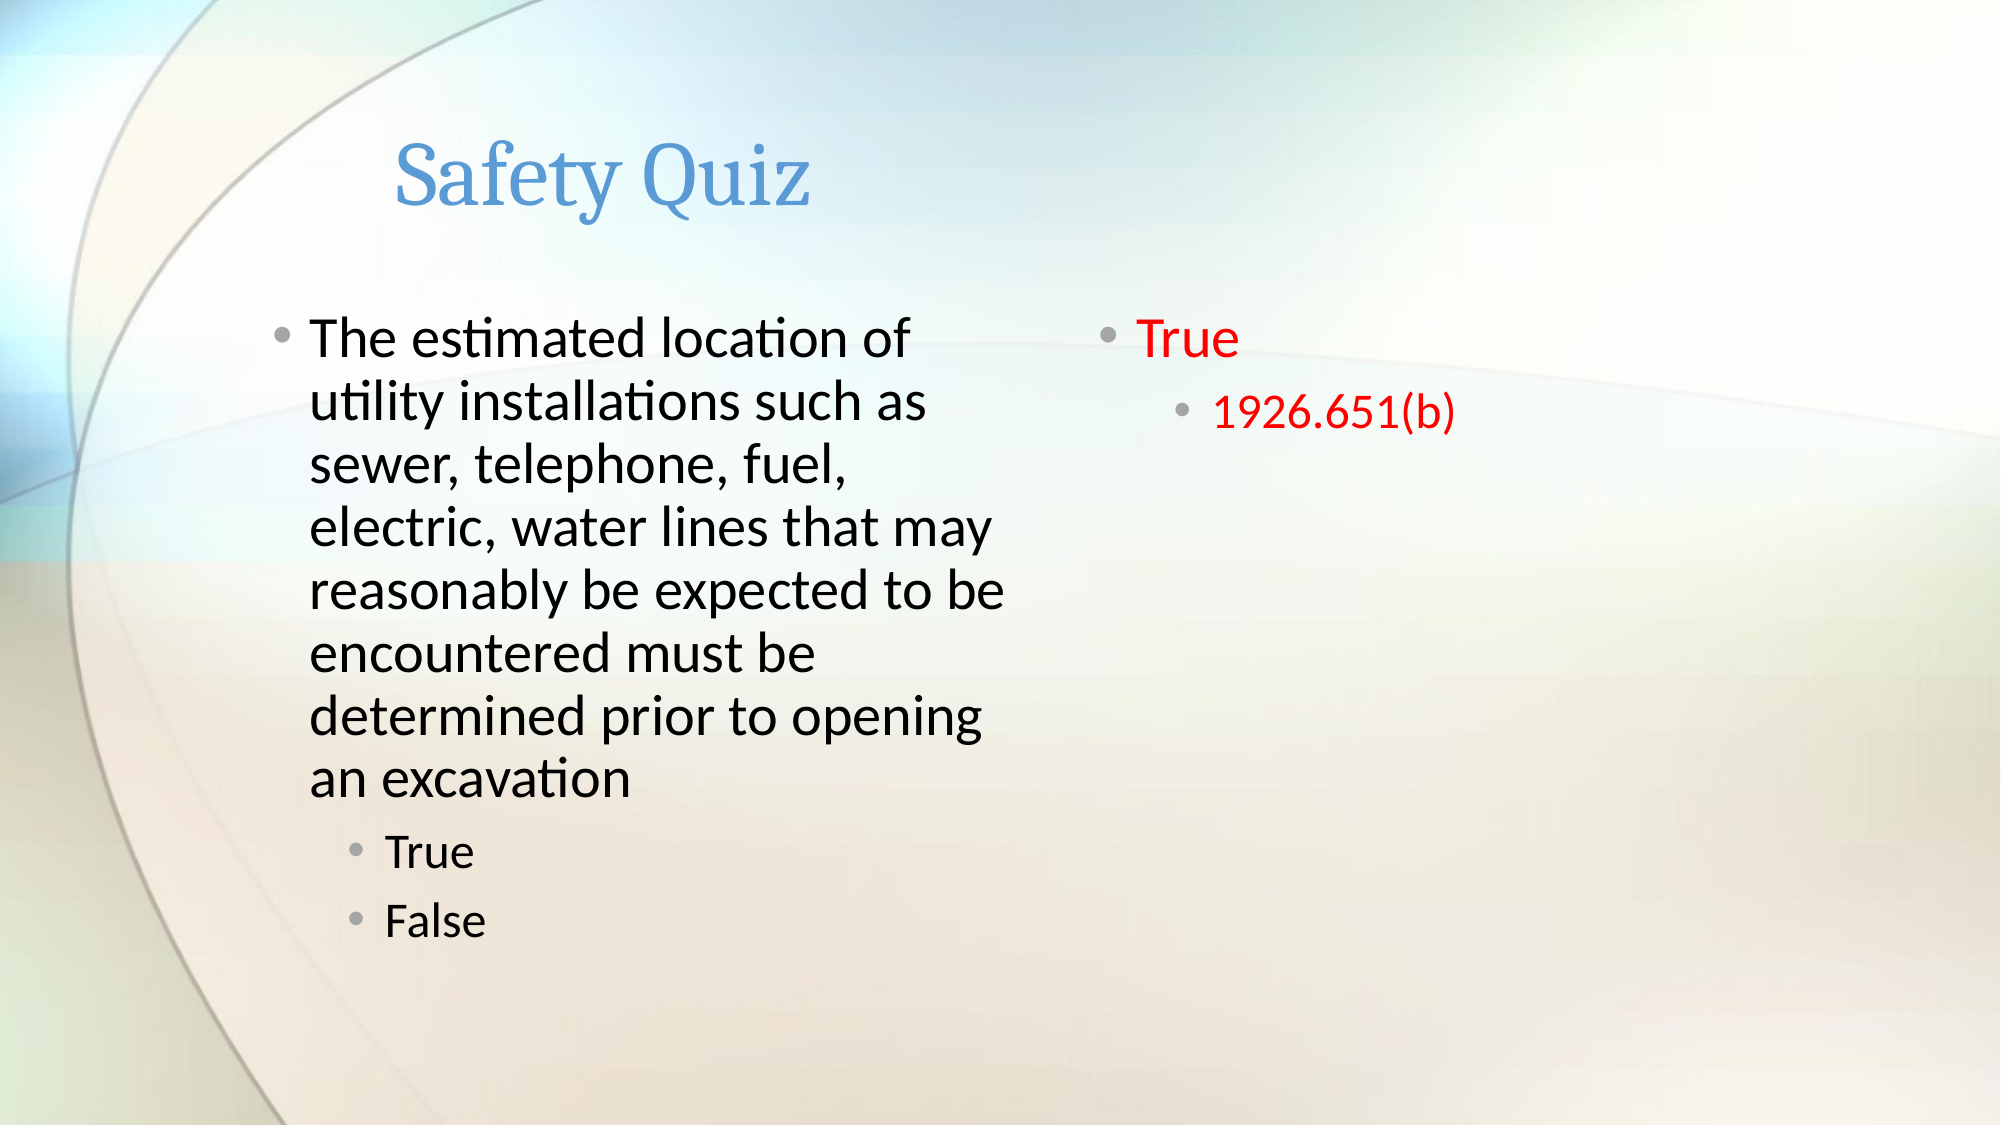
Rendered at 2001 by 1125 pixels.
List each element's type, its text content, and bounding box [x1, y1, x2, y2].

picture [0, 0, 2001, 1125]
list The estimated location of utility installations such as sewer, telephone, fuel, electric, water lines that may reasonably be expected to be encountered must be determined prior to opening an excavation True False [257, 299, 1038, 1014]
title Safety Quiz [381, 59, 1863, 278]
list True 1926.651(b) [1083, 299, 1864, 1014]
